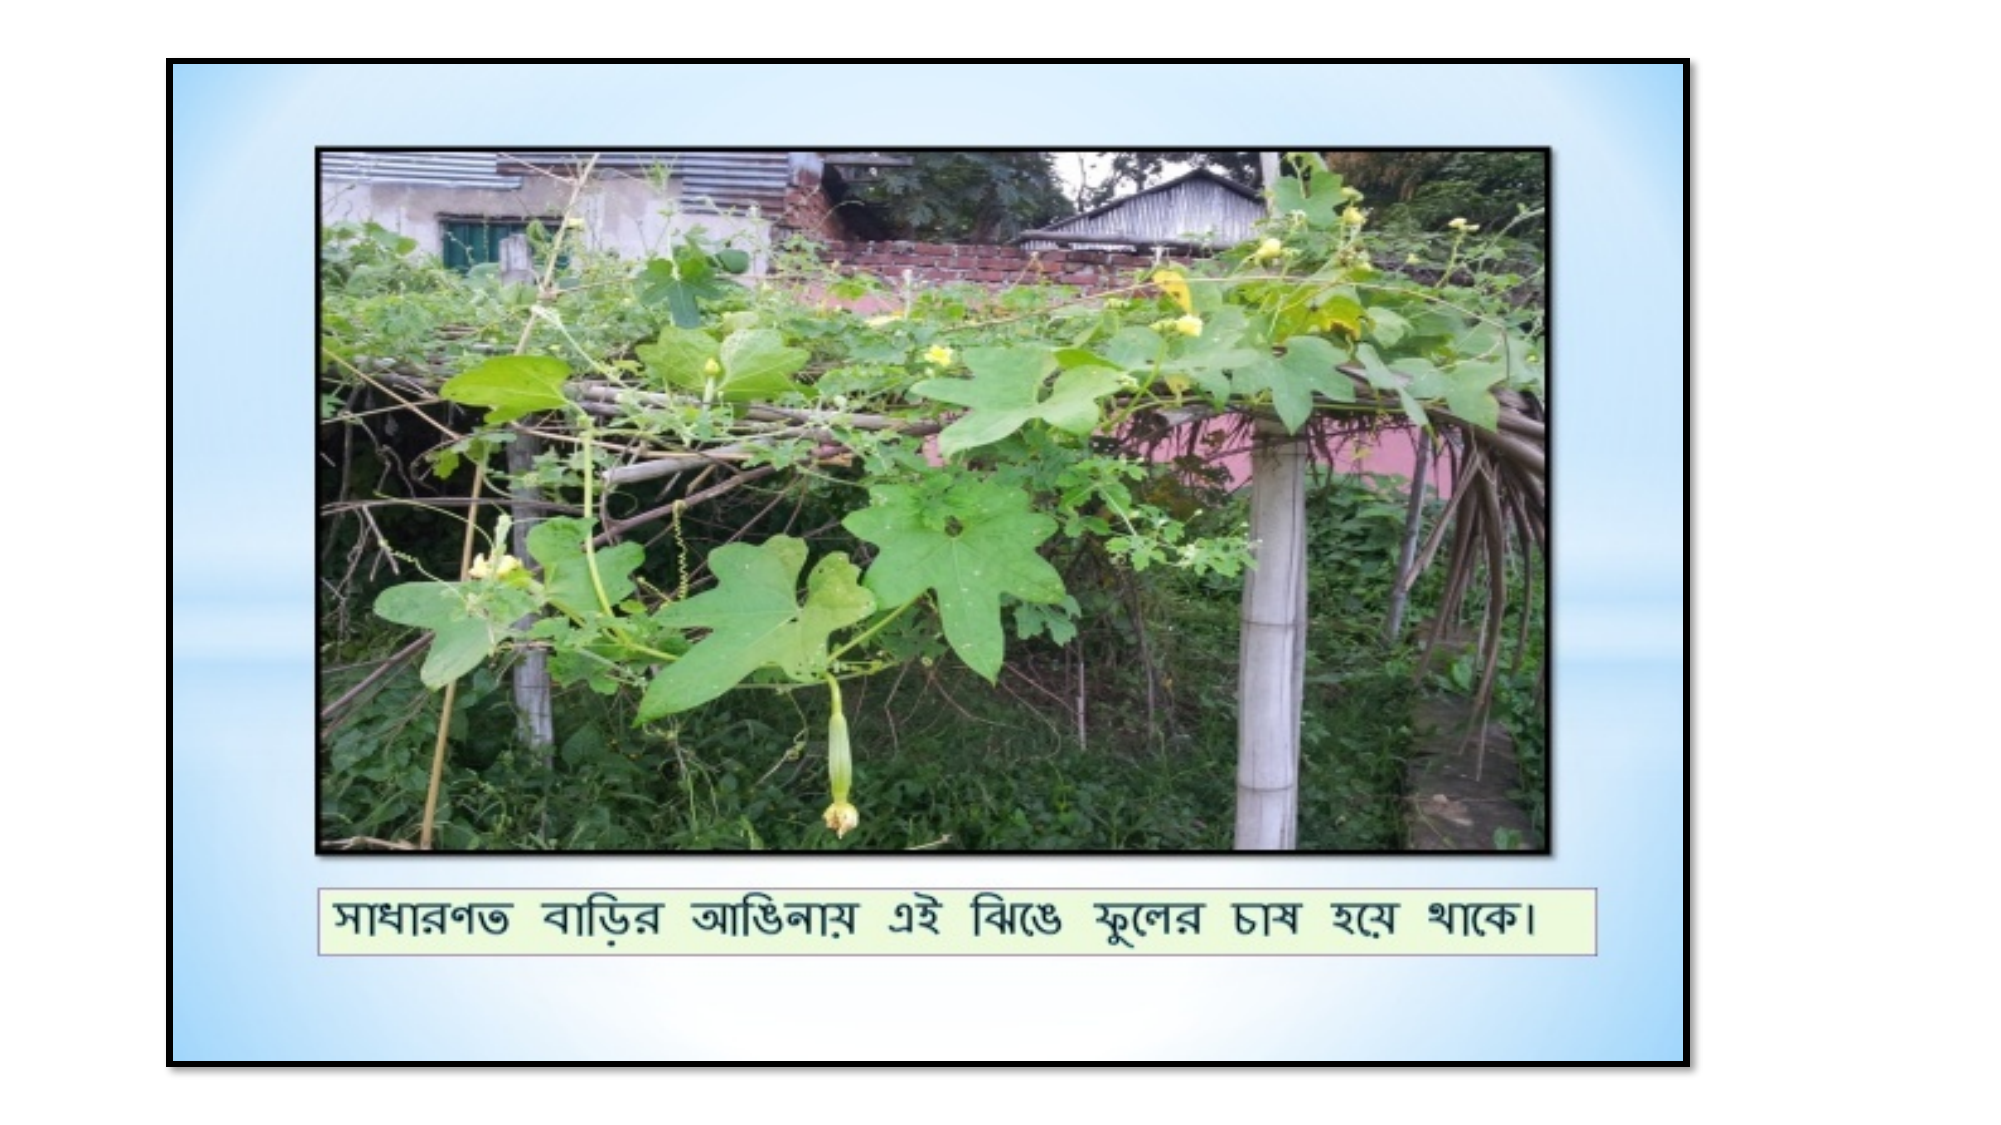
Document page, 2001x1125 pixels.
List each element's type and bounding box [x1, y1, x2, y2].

picture [172, 64, 1684, 1061]
